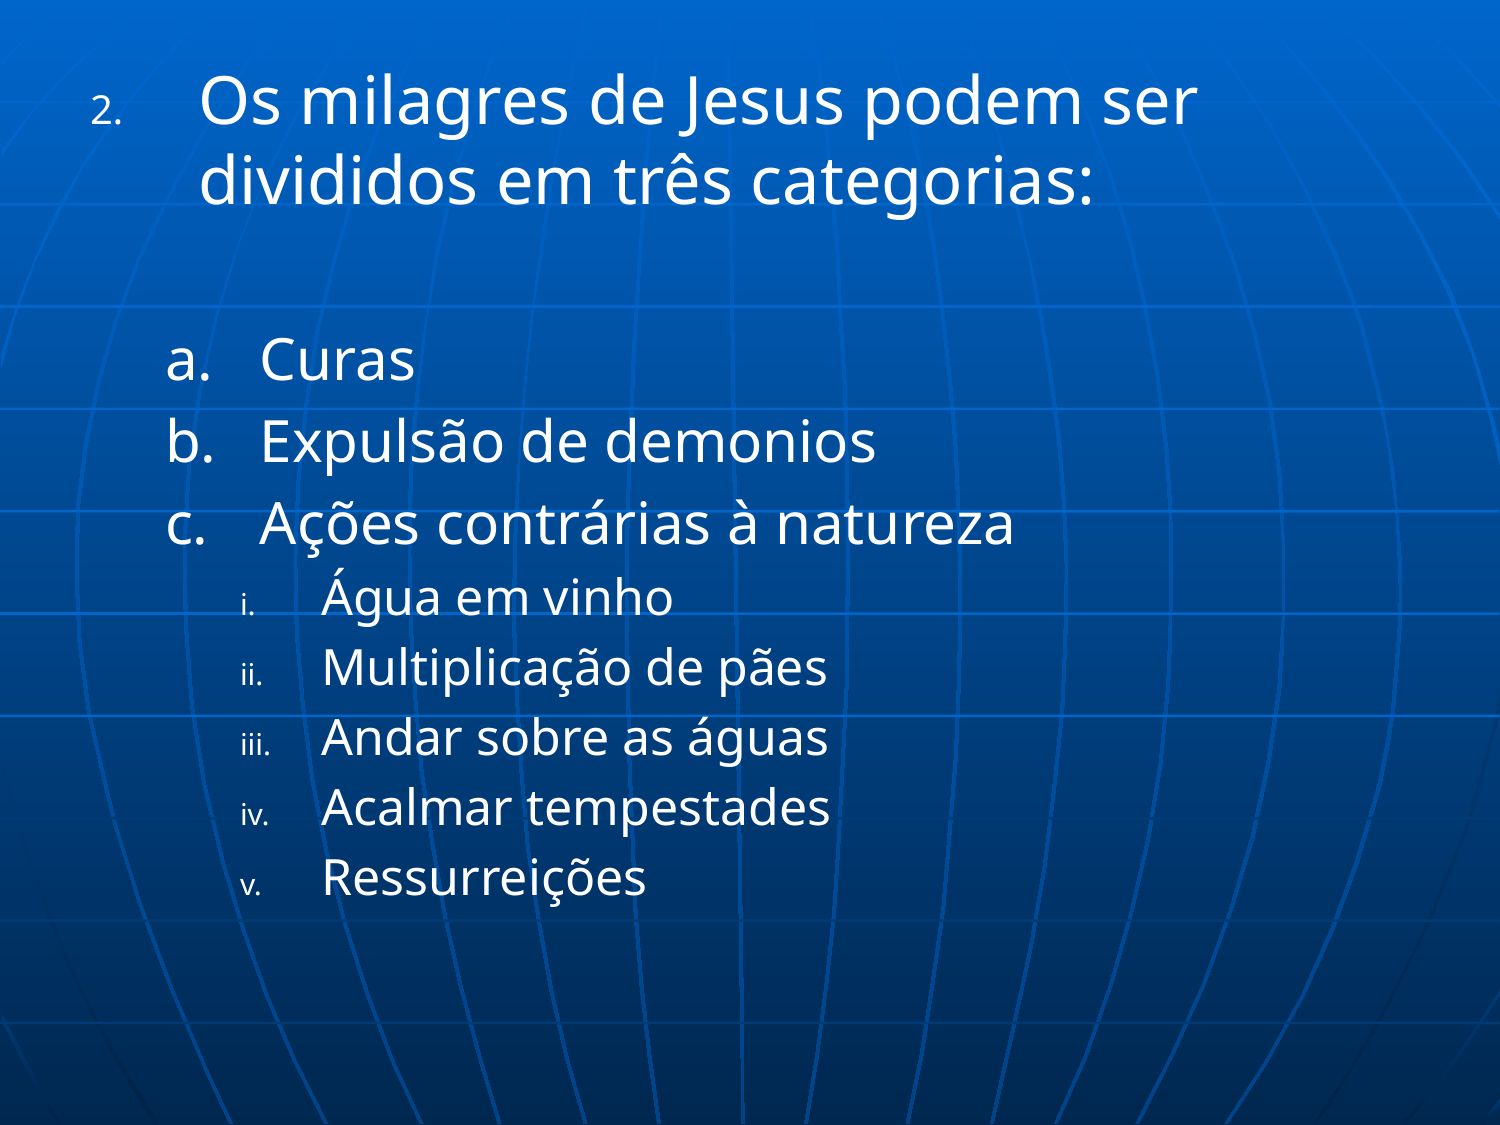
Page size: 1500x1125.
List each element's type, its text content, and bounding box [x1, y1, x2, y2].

list Os milagres de Jesus podem ser divididos em três categorias: Curas Expulsão de demonios Ações contrárias à natureza Água em vinho Multiplicação de pães Andar sobre as águas Acalmar tempestades Ressurreições [75, 50, 1425, 1013]
